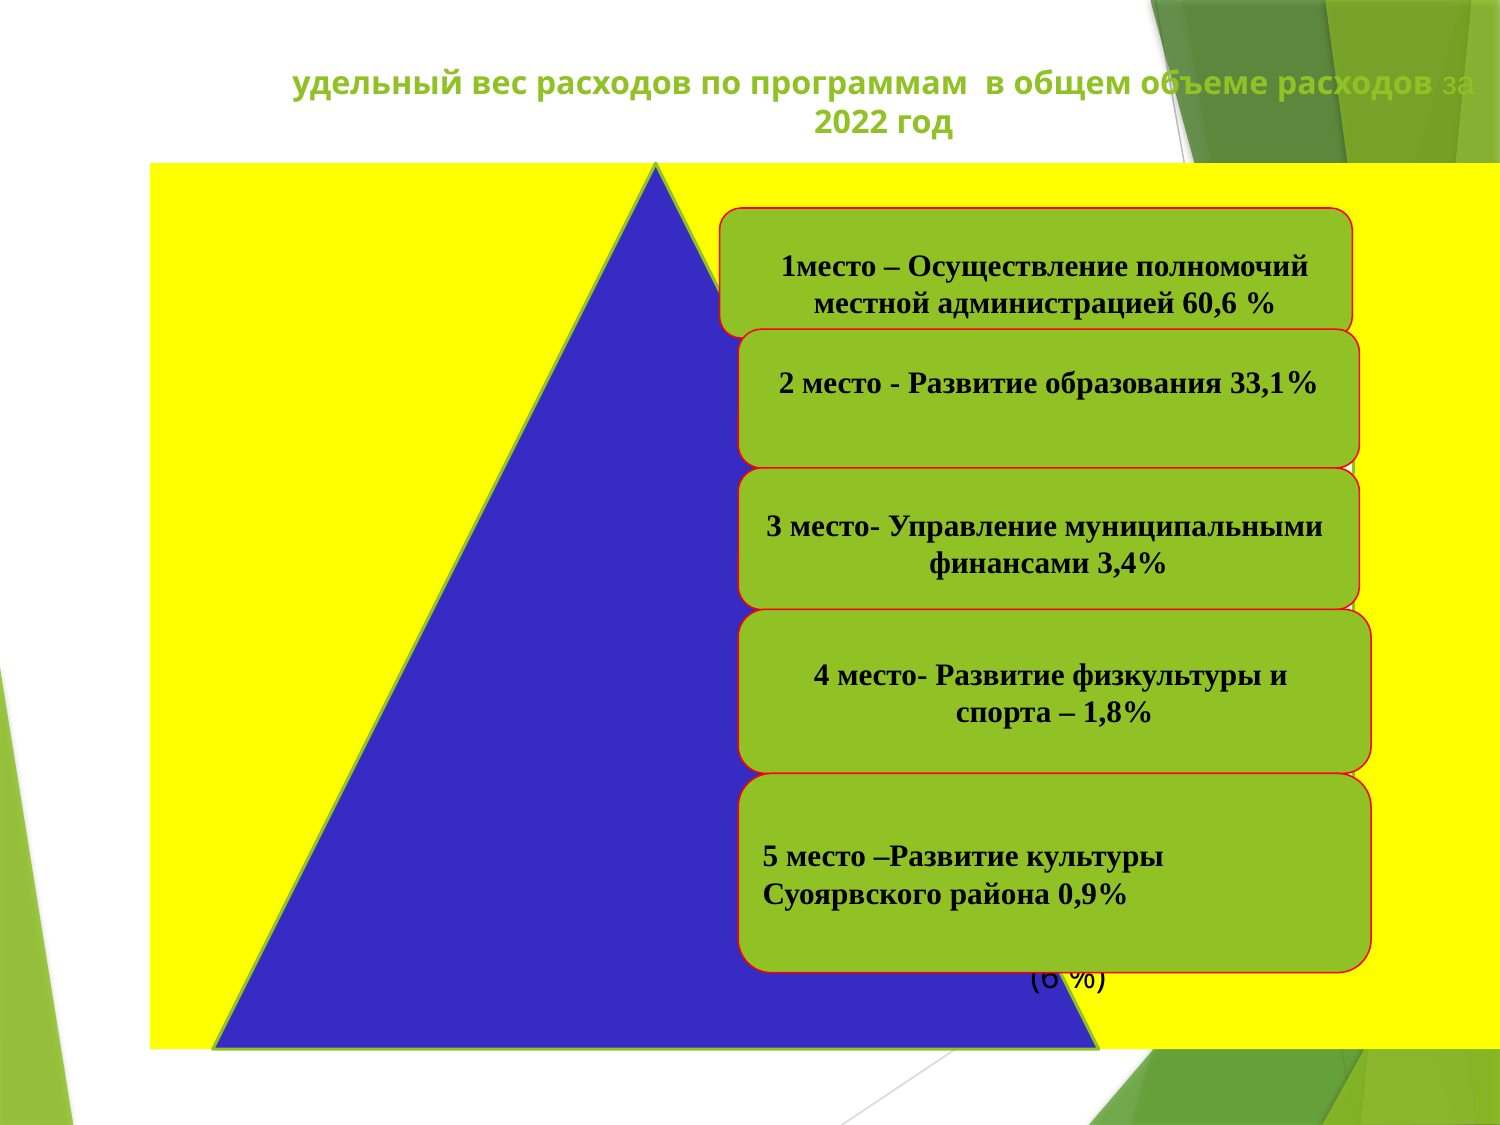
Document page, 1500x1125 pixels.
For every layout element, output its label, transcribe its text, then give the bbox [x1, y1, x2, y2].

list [149, 162, 1500, 1050]
title удельный вес расходов по программам в общем объеме расходов за 2022 год [267, 54, 1500, 162]
